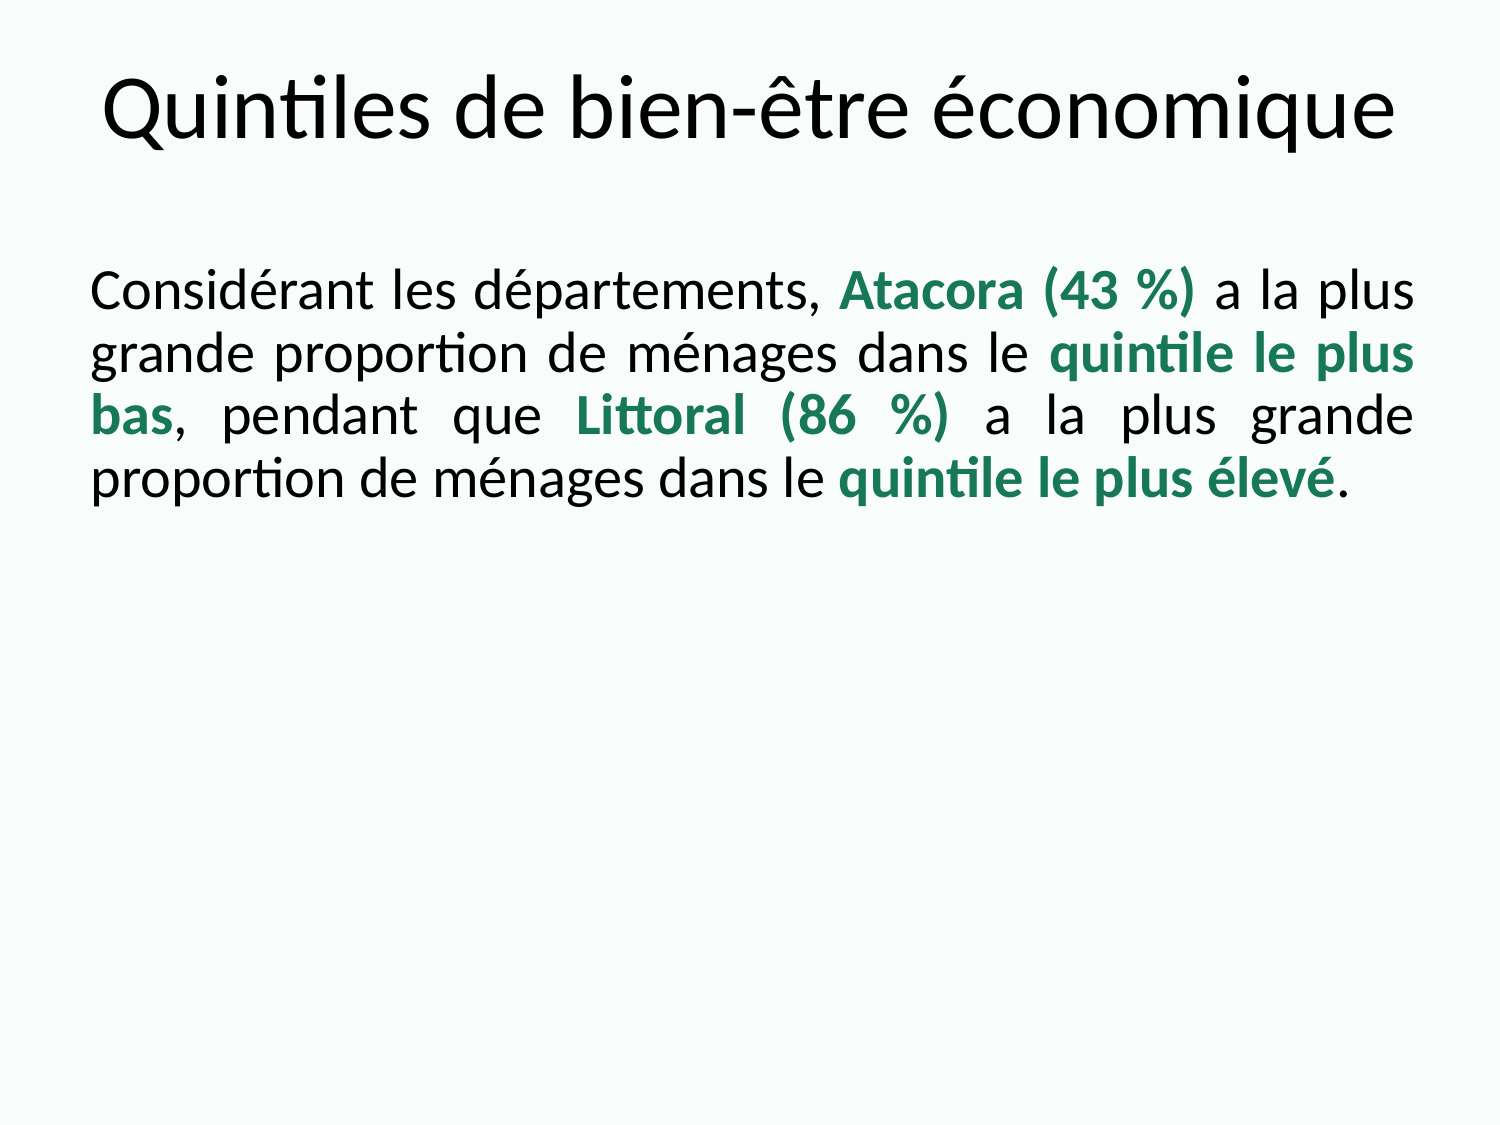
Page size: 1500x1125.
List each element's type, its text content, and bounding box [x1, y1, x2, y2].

list Considérant les départements, Atacora (43 %) a la plus grande proportion de ménages dans le quintile le plus bas, pendant que Littoral (86 %) a la plus grande proportion de ménages dans le quintile le plus élevé. [75, 251, 1431, 730]
title Quintiles de bien-être économique [0, 0, 1500, 218]
